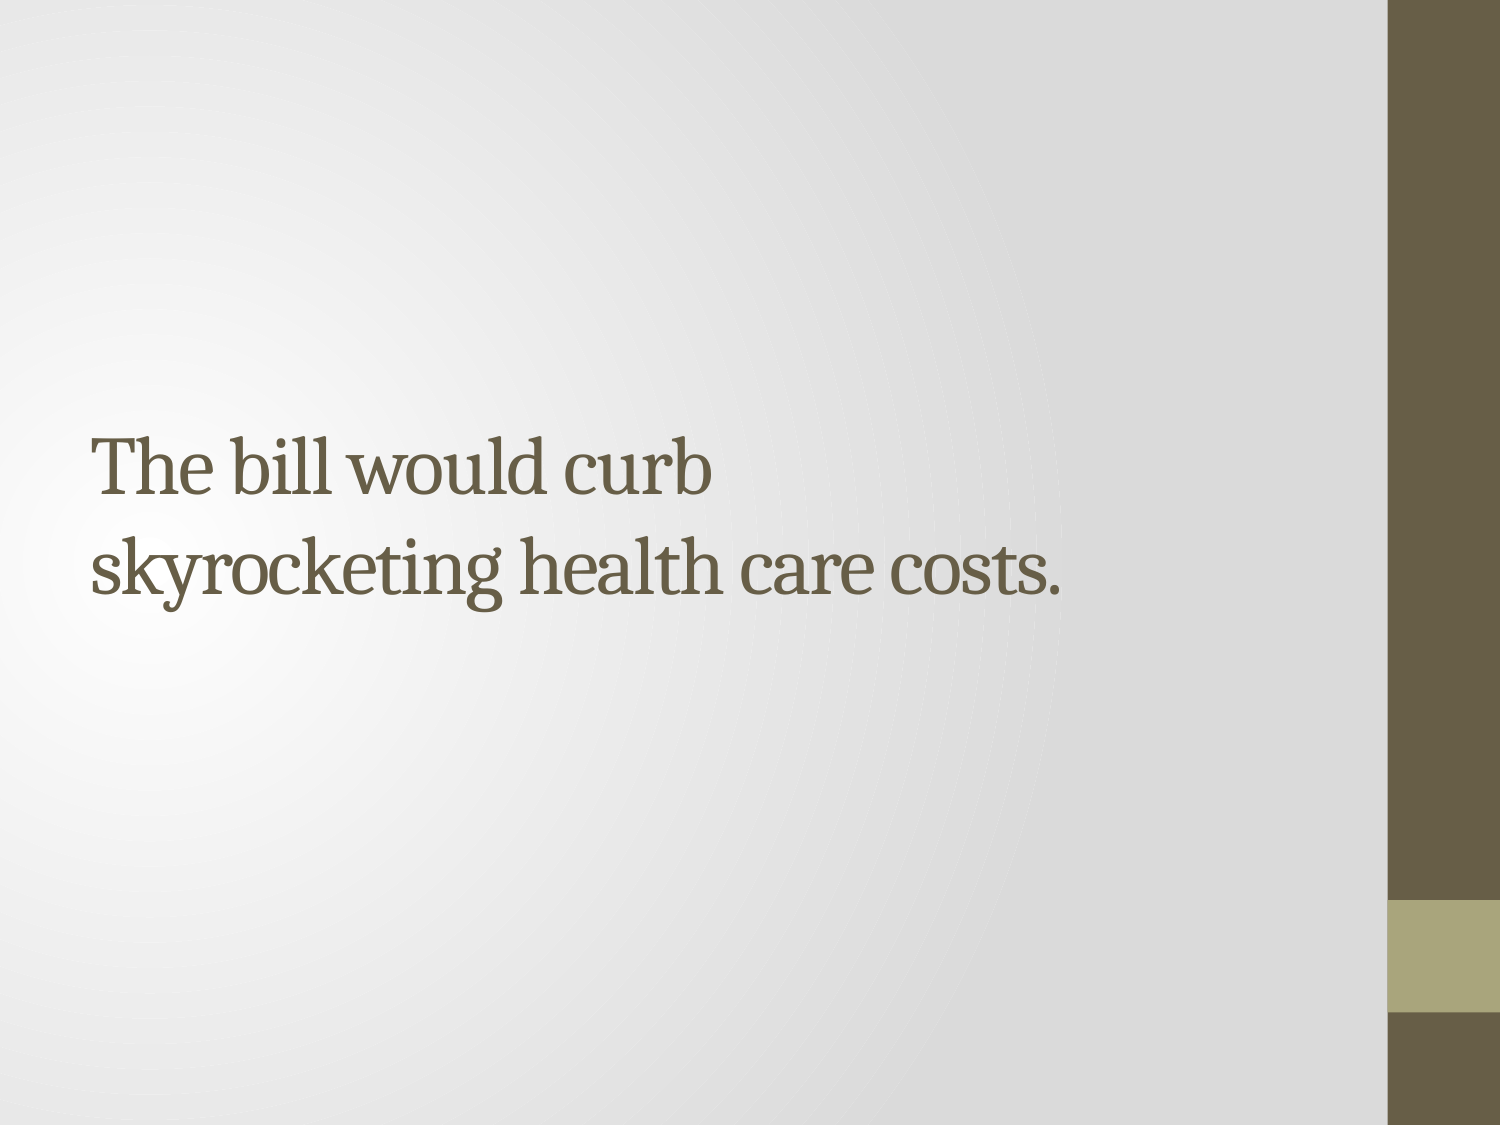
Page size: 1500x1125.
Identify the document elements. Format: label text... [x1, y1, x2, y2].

title The bill would curb skyrocketing health care costs. [75, 45, 1425, 978]
